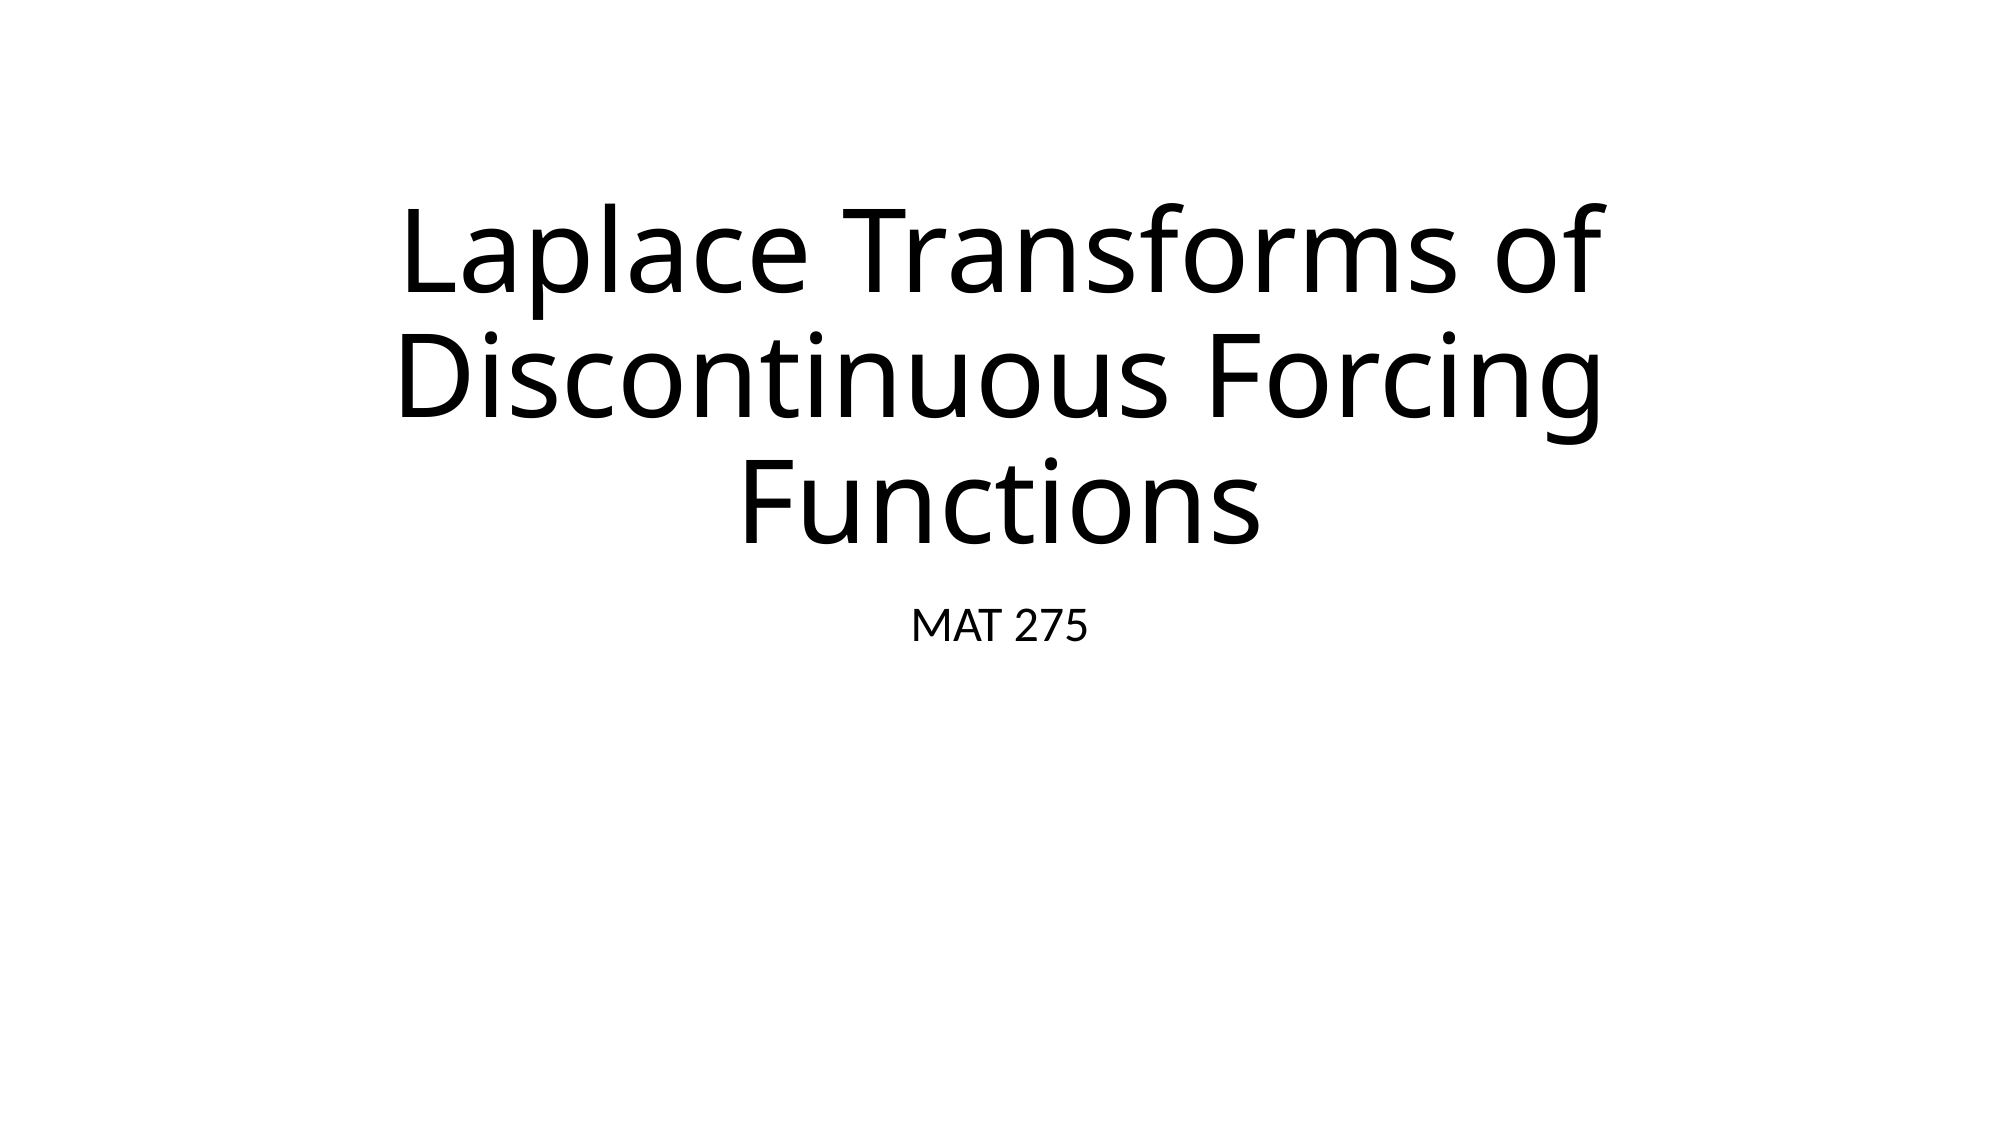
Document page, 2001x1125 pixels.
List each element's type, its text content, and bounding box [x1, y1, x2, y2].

subtitle MAT 275 [249, 590, 1750, 863]
title Laplace Transforms of Discontinuous Forcing Functions [249, 184, 1750, 576]
